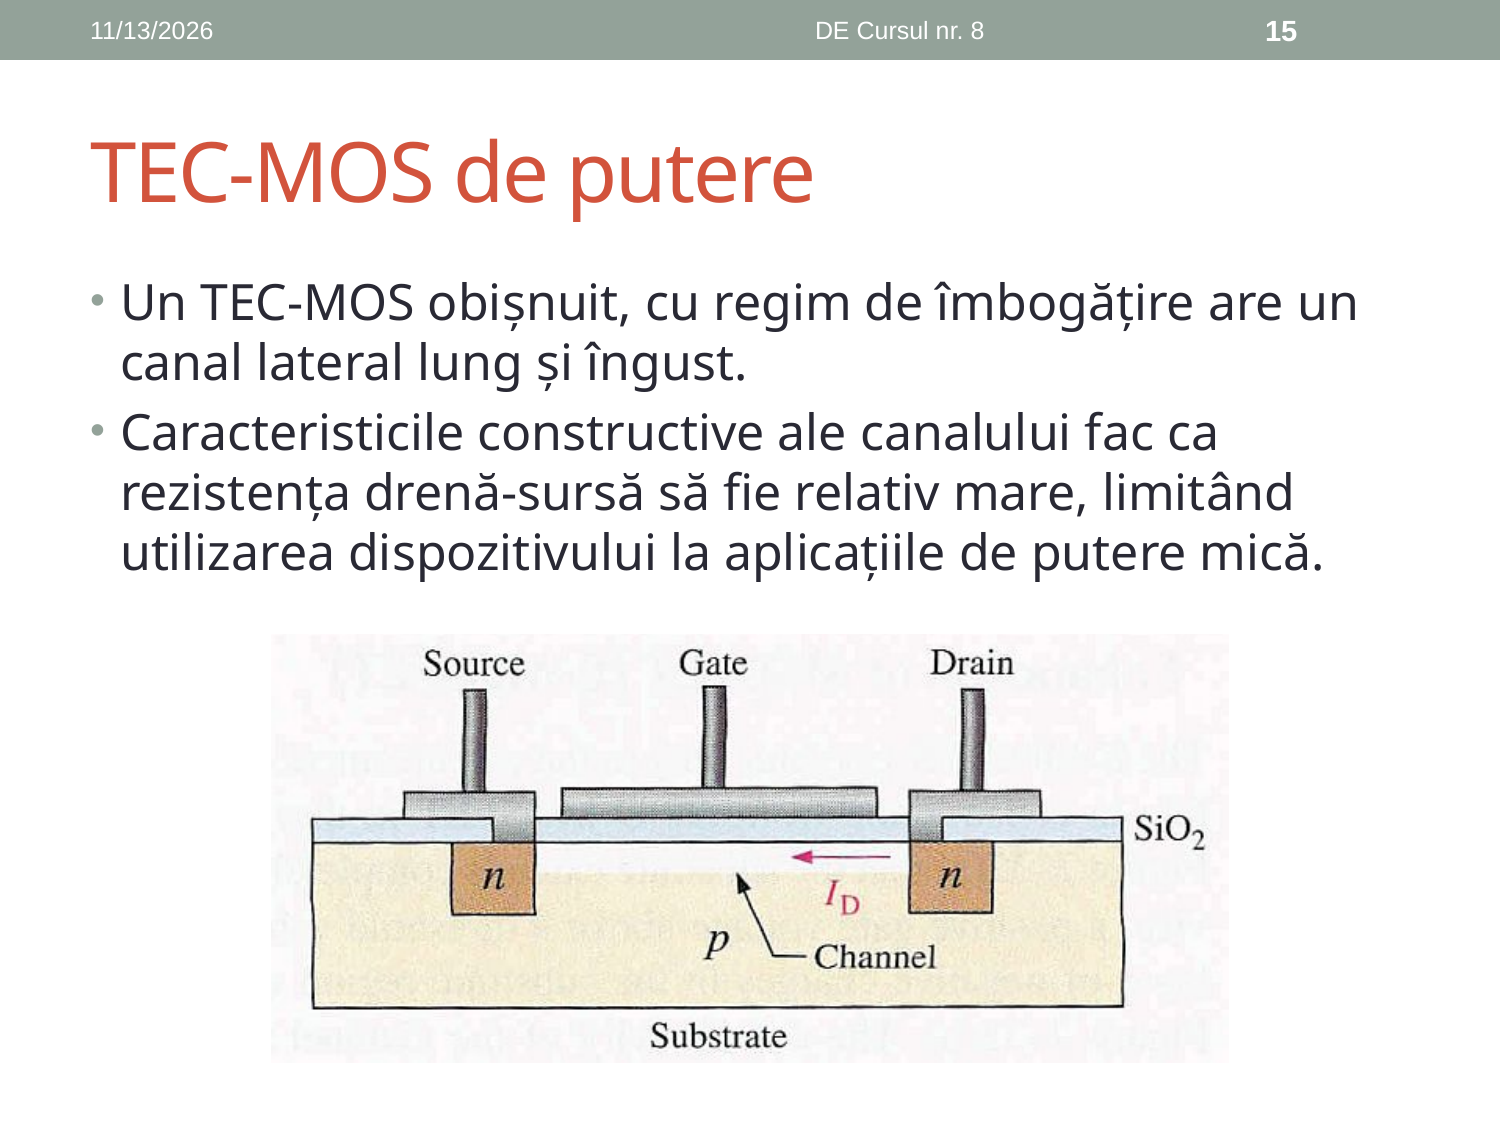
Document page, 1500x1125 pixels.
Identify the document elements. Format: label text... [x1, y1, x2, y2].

picture [271, 634, 1229, 1063]
slide_number 15 [1250, 3, 1425, 57]
list Un TEC-MOS obișnuit, cu regim de îmbogățire are un canal lateral lung și îngust. Caracteristicile constructive ale canalului fac ca rezistența drenă-sursă să fie relativ mare, limitând utilizarea dispozitivului la aplicațiile de putere mică. [75, 262, 1425, 1063]
footer DE Cursul nr. 8 [562, 3, 1238, 57]
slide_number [75, 3, 550, 57]
title TEC-MOS de putere [75, 87, 1425, 250]
